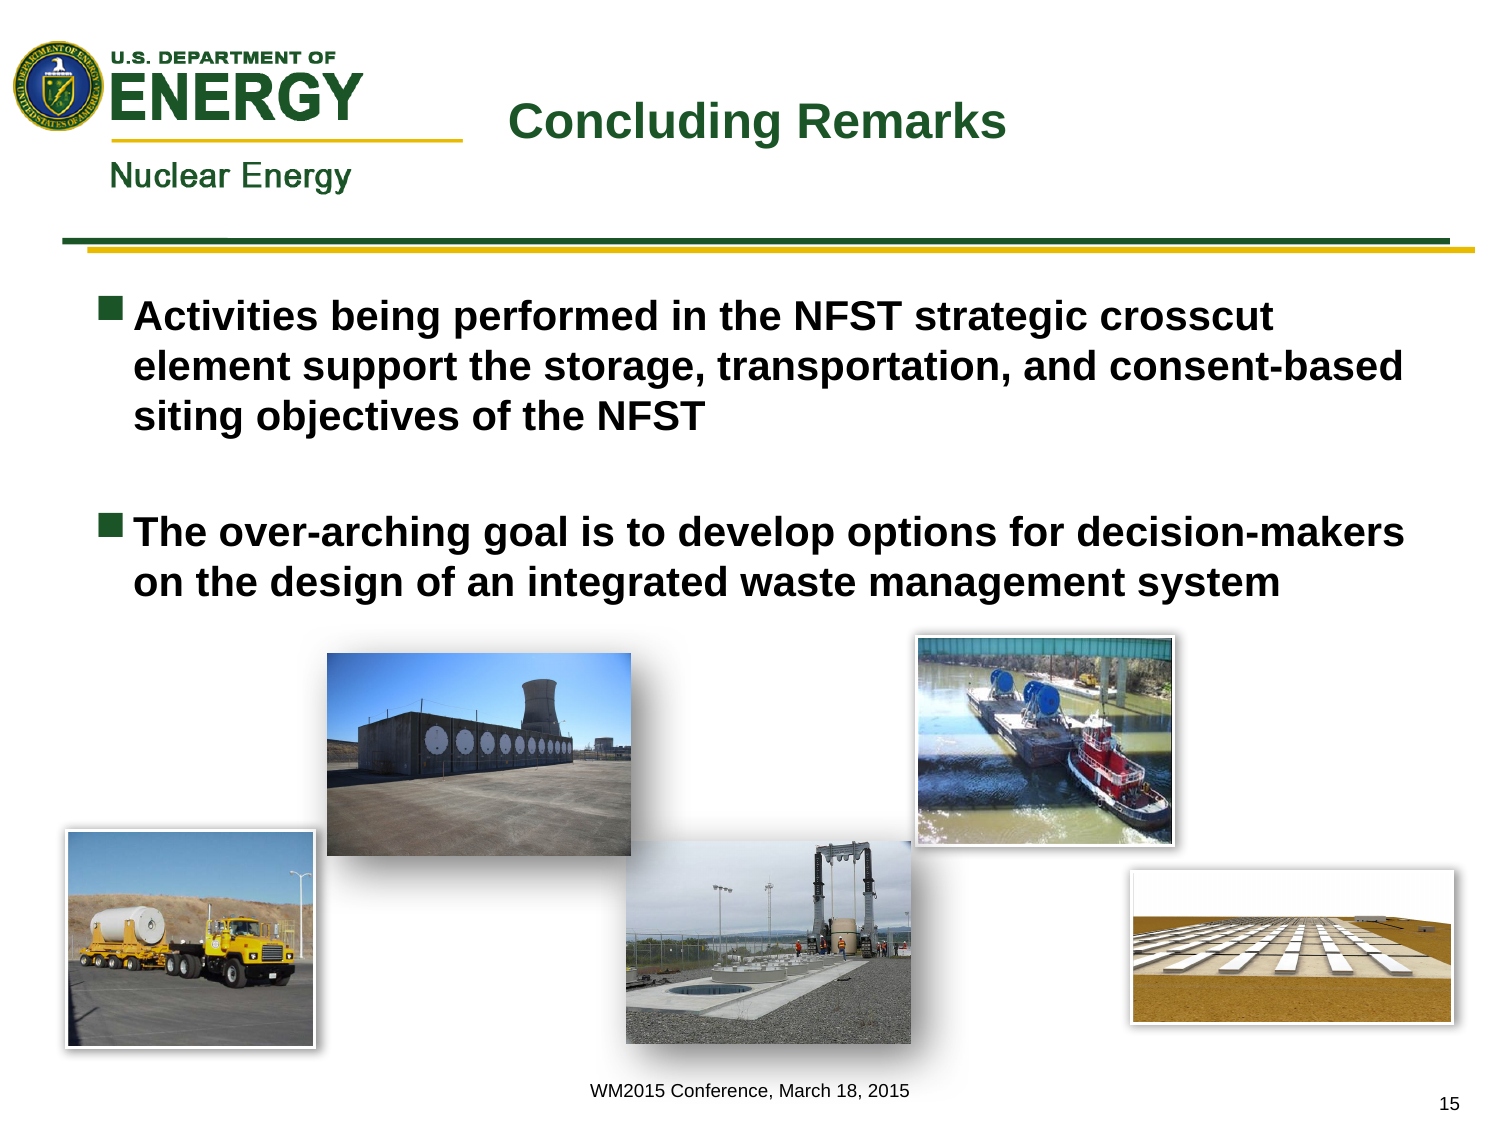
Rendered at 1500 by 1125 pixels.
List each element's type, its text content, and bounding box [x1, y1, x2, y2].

list Activities being performed in the NFST strategic crosscut element support the storage, transportation, and consent-based siting objectives of the NFST The over-arching goal is to develop options for decision-makers on the design of an integrated waste management system [80, 280, 1431, 1018]
picture [68, 831, 314, 1046]
picture [917, 637, 1172, 844]
footer WM2015 Conference, March 18, 2015 [474, 1071, 1026, 1125]
picture [1133, 872, 1452, 1022]
picture [327, 653, 911, 1044]
title Concluding Remarks [492, 62, 1442, 175]
picture [12, 14, 463, 263]
